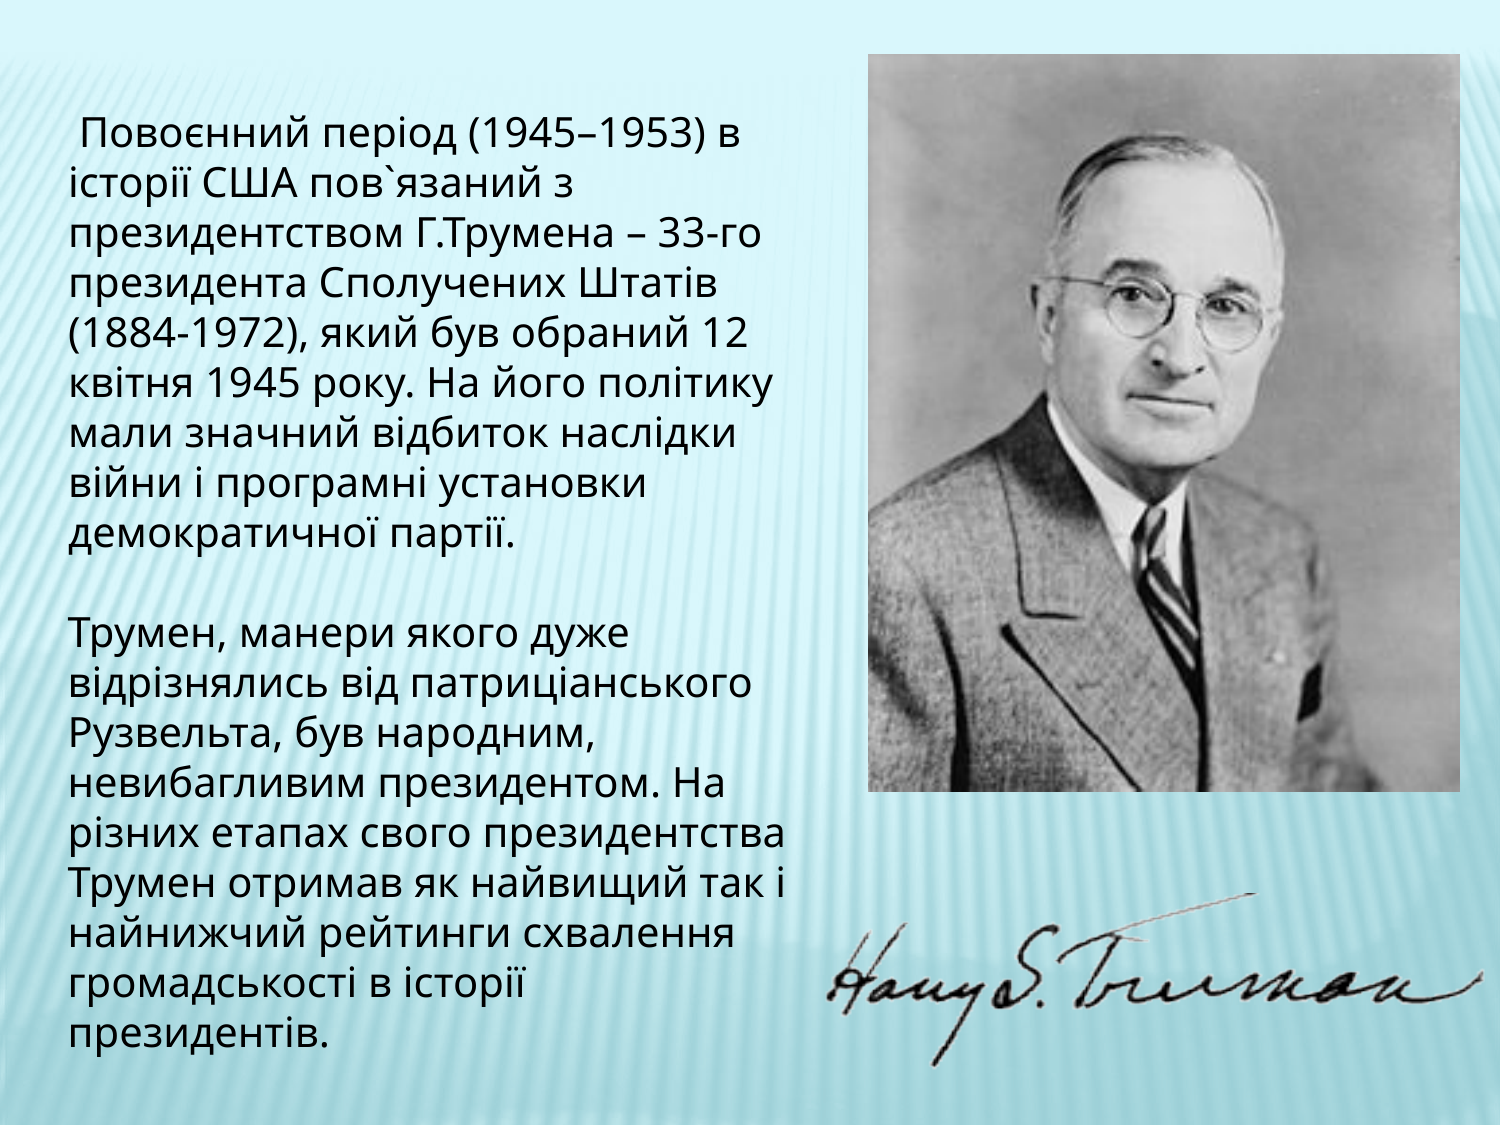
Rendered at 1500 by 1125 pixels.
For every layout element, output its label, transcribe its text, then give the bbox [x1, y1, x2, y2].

picture [867, 54, 1461, 792]
text_box Повоєнний період (1945–1953) в історії США пов`язаний з президентством Г.Трумена – 33-го президента Сполучених Штатів (1884-1972), який був обраний 12 квітня 1945 року. На його політику мали значний відбиток наслідки війни і програмні установки демократичної партії. [53, 98, 821, 564]
text_box Трумен, манери якого дуже відрізнялись від патриціанського Рузвельта, був народним, невибагливим президентом. На різних етапах свого президентства Трумен отримав як найвищий так і найнижчий рейтинги схвалення громадськості в історії президентів. [53, 597, 803, 1063]
picture [802, 892, 1500, 1072]
